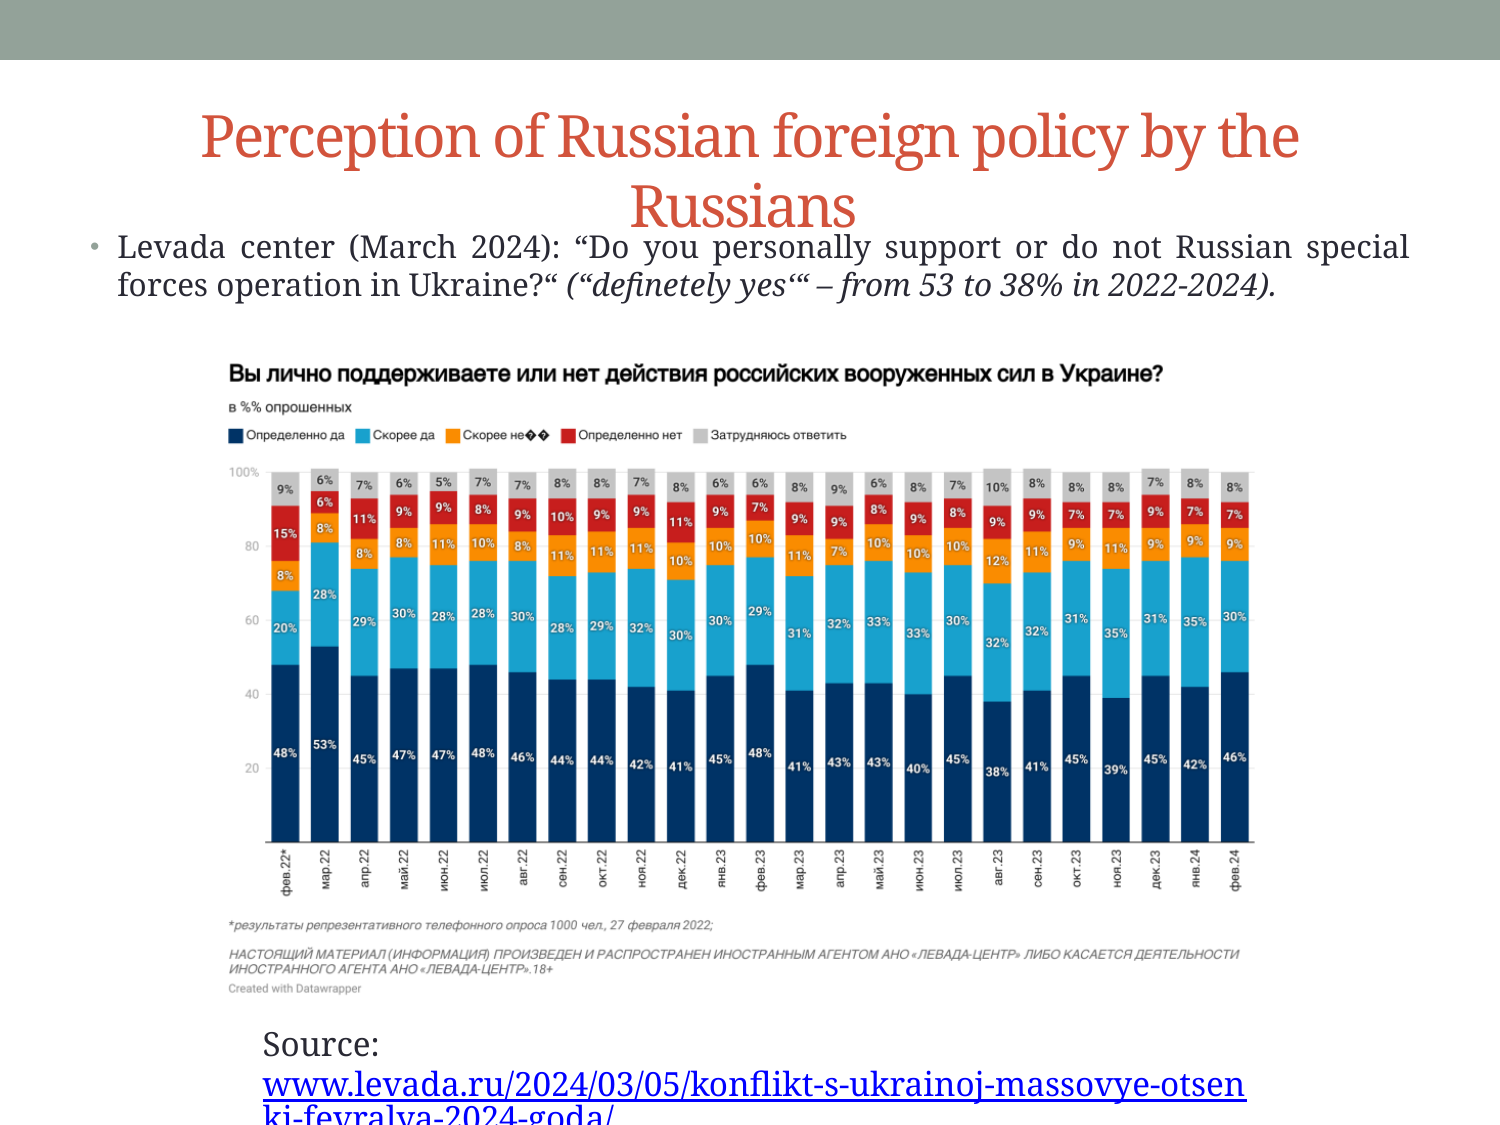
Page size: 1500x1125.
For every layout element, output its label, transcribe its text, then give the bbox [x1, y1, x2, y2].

title Perception of Russian foreign policy by the Russians [75, 87, 1425, 219]
picture [218, 350, 1265, 1006]
text_box Source: www.levada.ru/2024/03/05/konflikt-s-ukrainoj-massovye-otsenki-fevralya-2024-goda/. [247, 1016, 1264, 1125]
list Levada center (March 2024): “Do you personally support or do not Russian special forces operation in Ukraine?“ (“definetely yes‘“ – from 53 to 38% in 2022-2024). [75, 219, 1425, 344]
